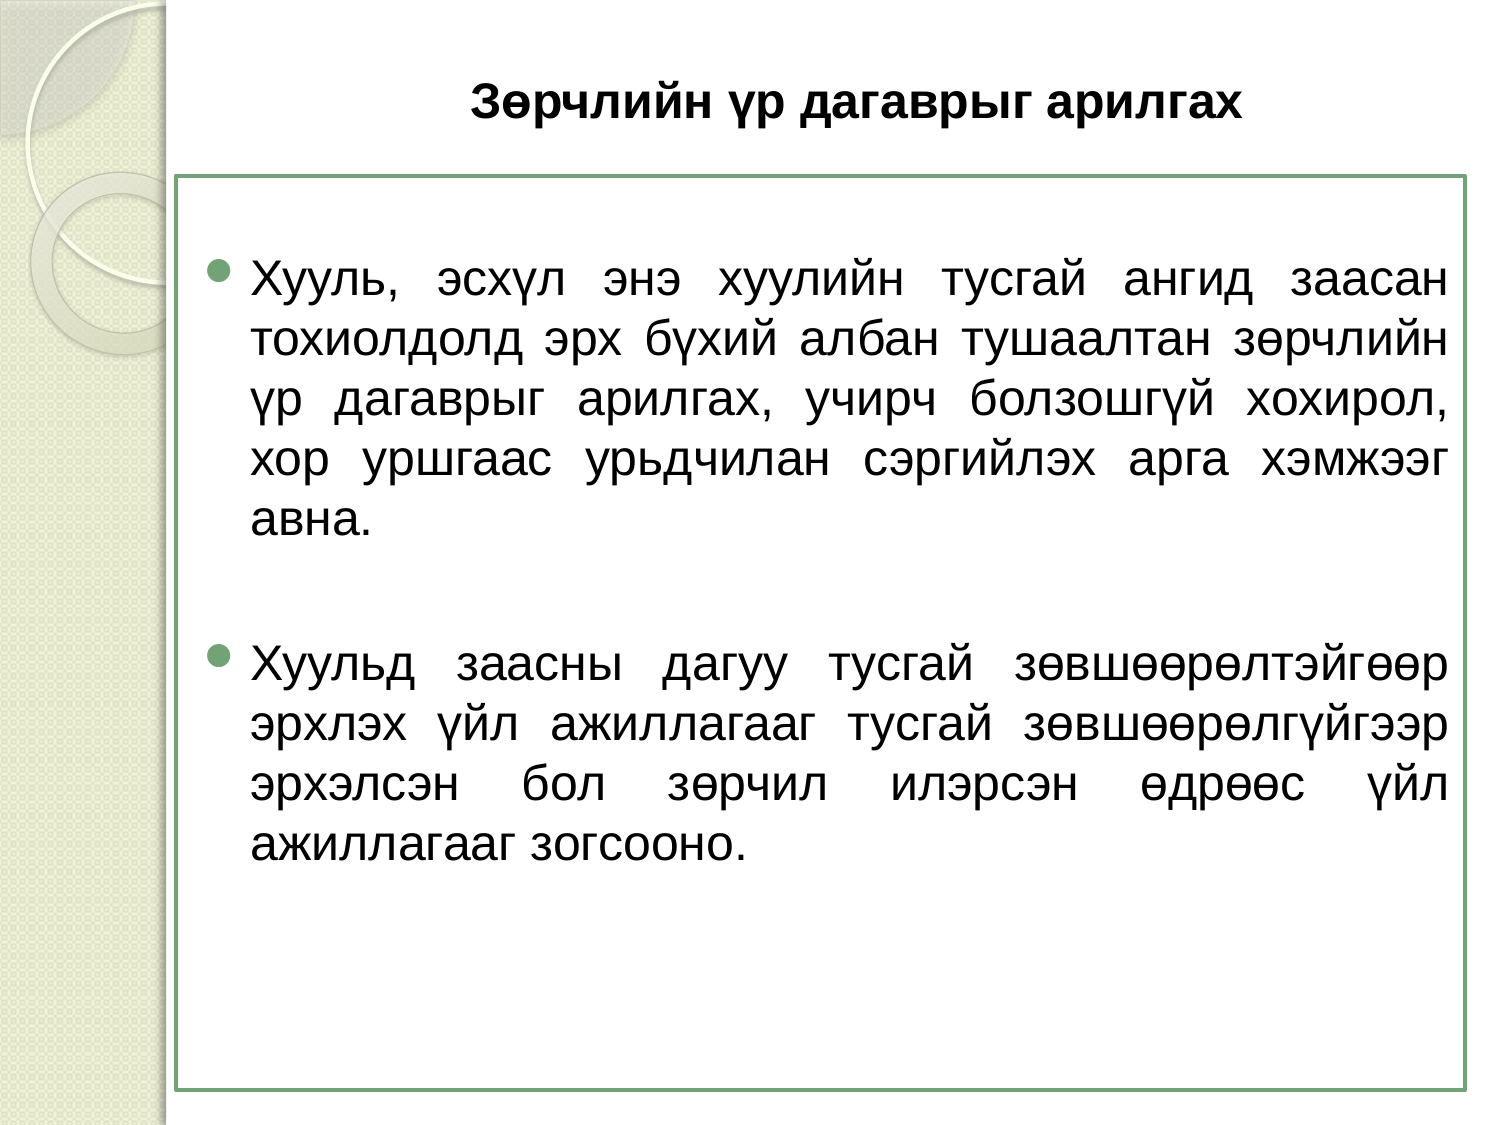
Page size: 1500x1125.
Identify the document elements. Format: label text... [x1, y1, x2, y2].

title Зөрчлийн үр дагаврыг арилгах [235, 45, 1466, 153]
list Хууль, эсхүл энэ хуулийн тусгай ангид заасан тохиолдолд эрх бүхий албан тушаалтан зөрчлийн үр дагаврыг арилгах, учирч болзошгүй хохирол, хор уршгаас урьдчилан сэргийлэх арга хэмжээг авна. Хуульд заасны дагуу тусгай зөвшөөрөлтэйгөөр эрхлэх үйл ажиллагааг тусгай зөвшөөрөлгүйгээр эрхэлсэн бол зөрчил илэрсэн өдрөөс үйл ажиллагааг зогсооно. [174, 174, 1467, 1092]
